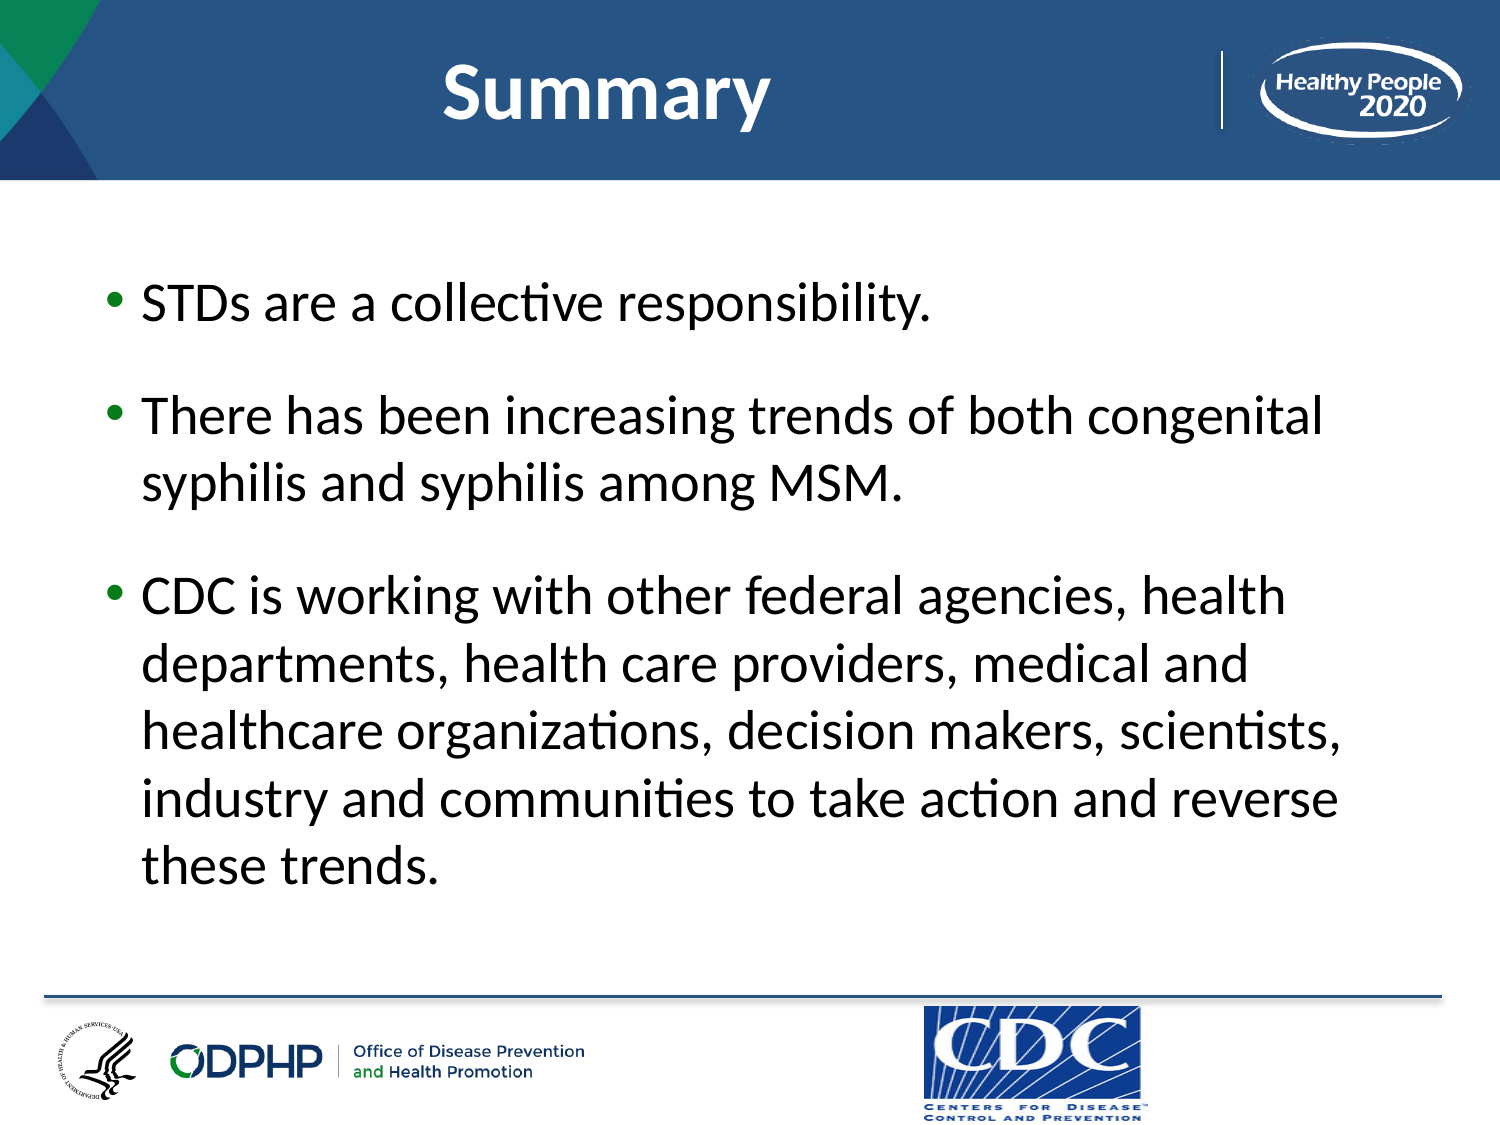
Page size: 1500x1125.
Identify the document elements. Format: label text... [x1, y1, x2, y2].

title Summary [122, 20, 1111, 152]
list STDs are a collective responsibility. There has been increasing trends of both congenital syphilis and syphilis among MSM. CDC is working with other federal agencies, health departments, health care providers, medical and healthcare organizations, decision makers, scientists, industry and communities to take action and reverse these trends. [90, 258, 1469, 905]
picture [0, 0, 1500, 1125]
